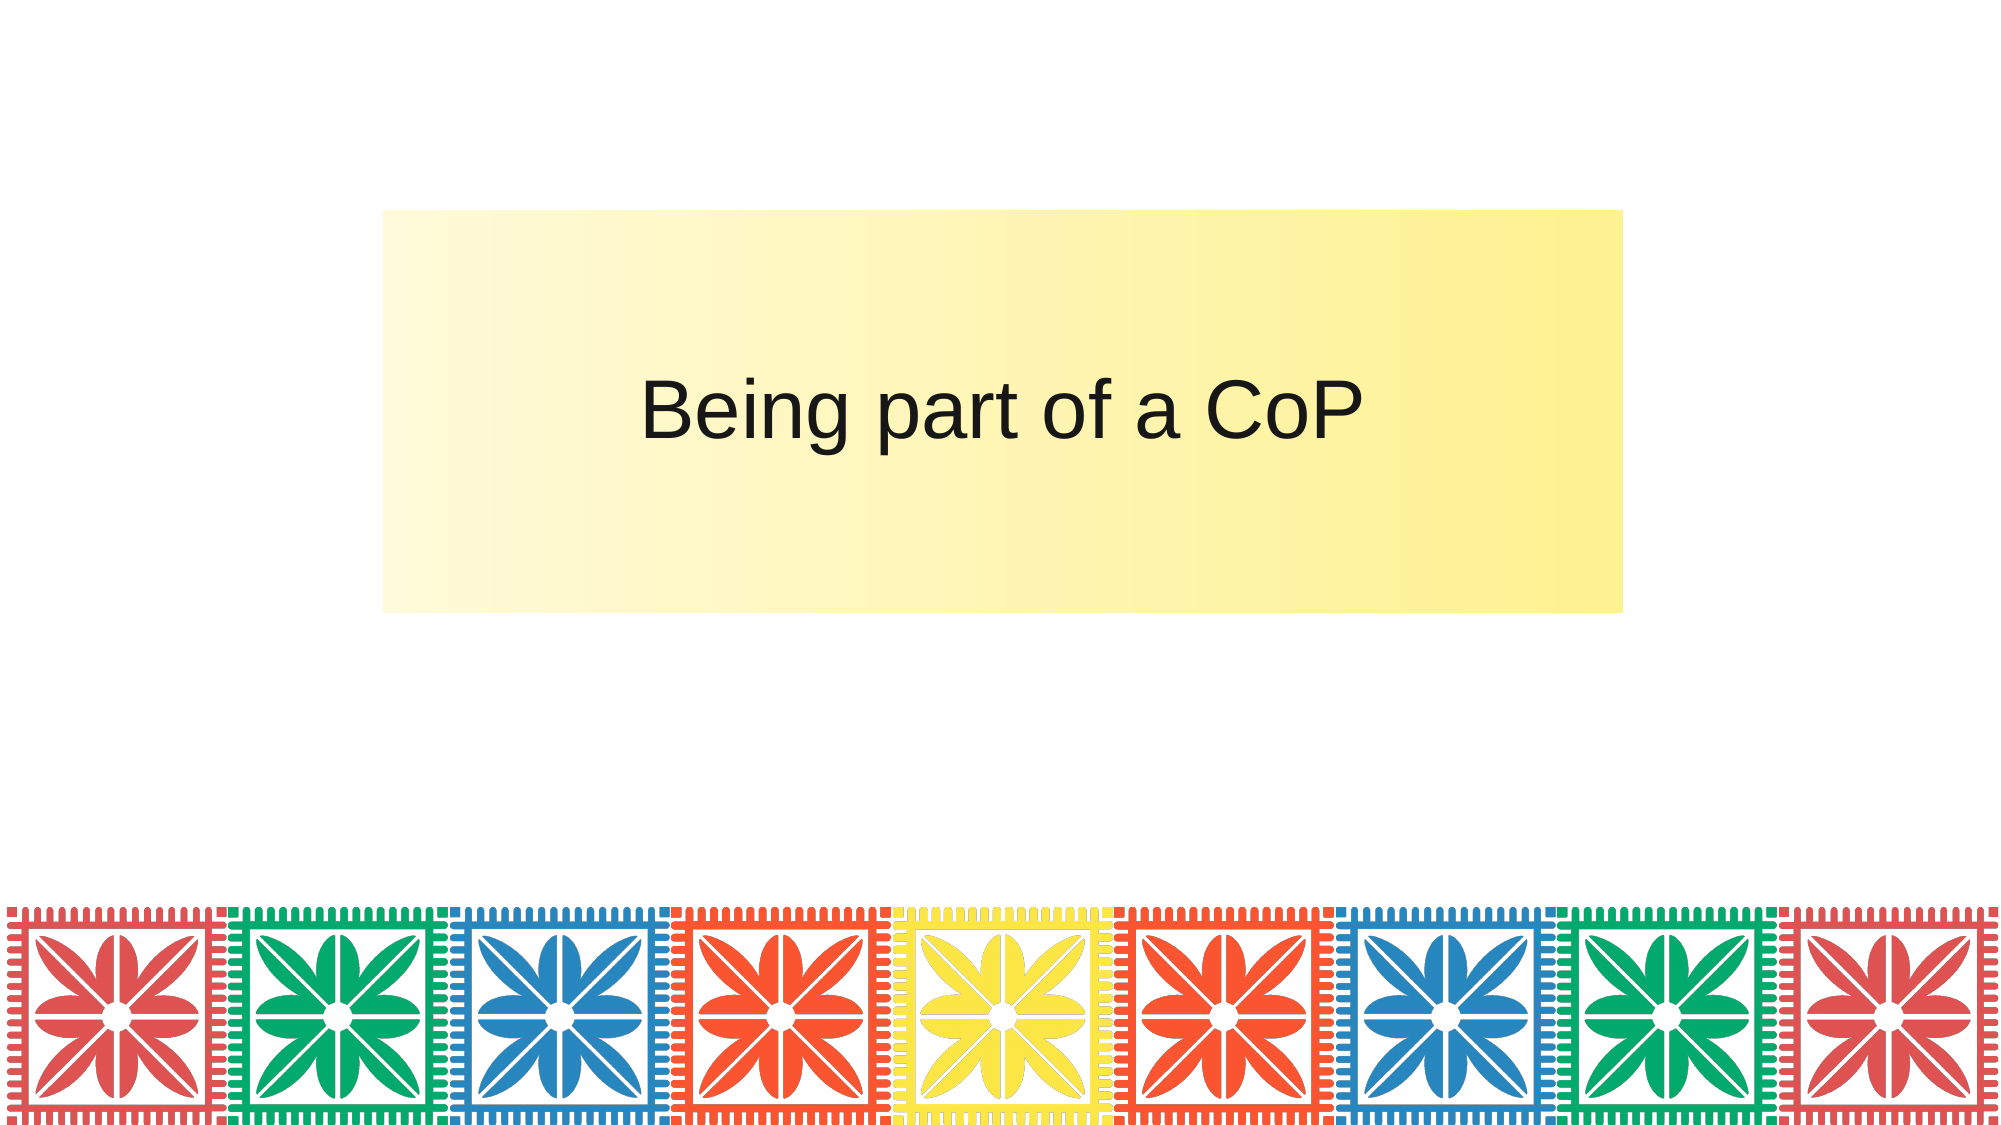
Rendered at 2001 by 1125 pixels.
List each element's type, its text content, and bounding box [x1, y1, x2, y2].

picture [1557, 907, 1777, 1125]
picture [7, 907, 227, 1125]
picture [1114, 907, 1334, 1125]
title Being part of a CoP [382, 210, 1623, 613]
picture [1779, 907, 1999, 1125]
picture [1336, 907, 1556, 1125]
picture [893, 907, 1113, 1125]
picture [671, 907, 891, 1125]
picture [228, 907, 448, 1125]
picture [450, 907, 670, 1125]
